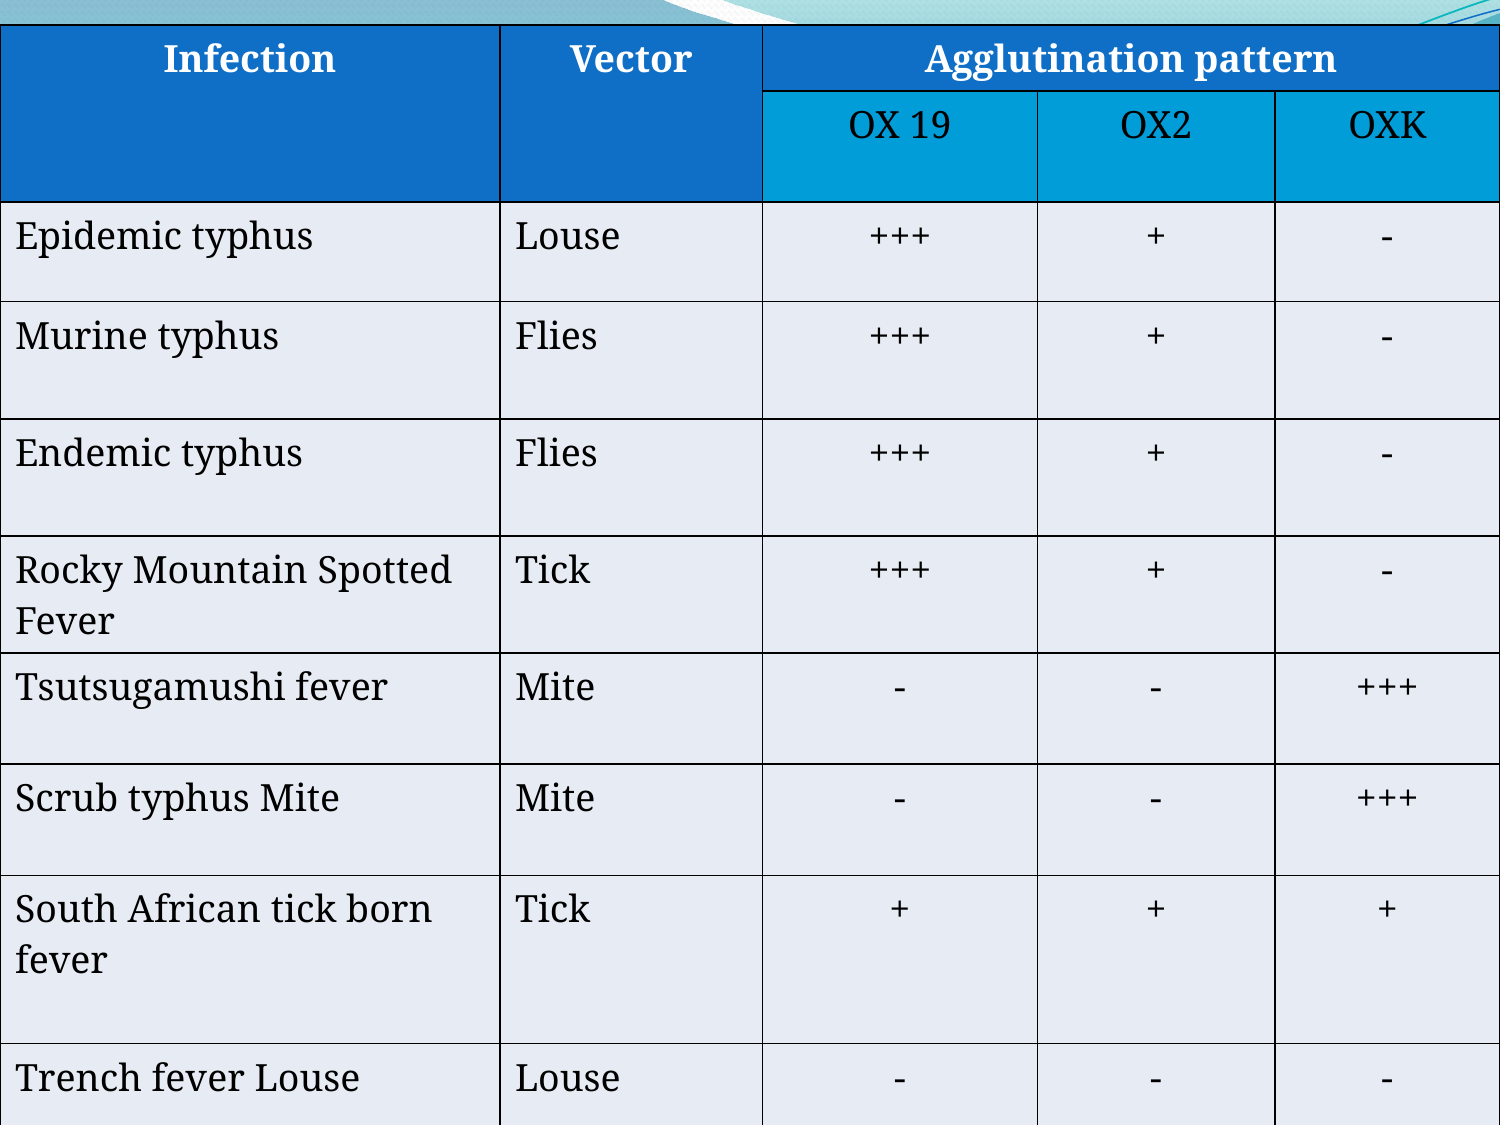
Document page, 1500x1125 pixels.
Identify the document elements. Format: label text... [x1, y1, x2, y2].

table_cell +++ [1276, 654, 1499, 763]
table_cell + [1038, 537, 1274, 652]
table_cell Tick [501, 876, 762, 1043]
table_cell Endemic typhus [1, 420, 499, 535]
table_cell + [1038, 420, 1274, 535]
table_cell +++ [763, 302, 1037, 418]
table_cell Flies [501, 420, 762, 535]
table_cell Tick [501, 537, 762, 652]
table_cell OXK [1276, 92, 1499, 201]
table_cell - [1276, 1044, 1499, 1125]
table_header Agglutination pattern [763, 26, 1499, 90]
table_cell + [1276, 876, 1499, 1043]
table_cell - [763, 654, 1037, 763]
table_cell +++ [763, 203, 1037, 301]
table_cell Scrub typhus Mite [1, 765, 499, 875]
table_cell +++ [763, 537, 1037, 652]
table_header Vector [501, 26, 762, 201]
table_cell Rocky Mountain Spotted Fever [1, 537, 499, 652]
table_cell Mite [501, 654, 762, 763]
table_cell Mite [501, 765, 762, 875]
table_cell South African tick born fever [1, 876, 499, 1043]
table_cell - [763, 765, 1037, 875]
table_cell +++ [763, 420, 1037, 535]
table_cell + [1038, 203, 1274, 301]
table_cell OX 19 [763, 92, 1037, 201]
table_cell Trench fever Louse [1, 1044, 499, 1125]
table_cell - [1038, 1044, 1274, 1125]
table_cell OX2 [1038, 92, 1274, 201]
table_cell Murine typhus [1, 302, 499, 418]
table_cell Flies [501, 302, 762, 418]
table_cell +++ [1276, 765, 1499, 875]
table_cell - [1276, 537, 1499, 652]
table_header Infection [1, 26, 499, 201]
table_cell Louse [501, 1044, 762, 1125]
table_cell - [763, 1044, 1037, 1125]
table_cell - [1276, 420, 1499, 535]
table_cell - [1038, 654, 1274, 763]
table_cell Epidemic typhus [1, 203, 499, 301]
table_cell Louse [501, 203, 762, 301]
table_cell + [1038, 876, 1274, 1043]
table_cell + [1038, 302, 1274, 418]
table_cell Tsutsugamushi fever [1, 654, 499, 763]
table_cell + [763, 876, 1037, 1043]
table_cell - [1276, 203, 1499, 301]
table_cell - [1038, 765, 1274, 875]
table_cell - [1276, 302, 1499, 418]
